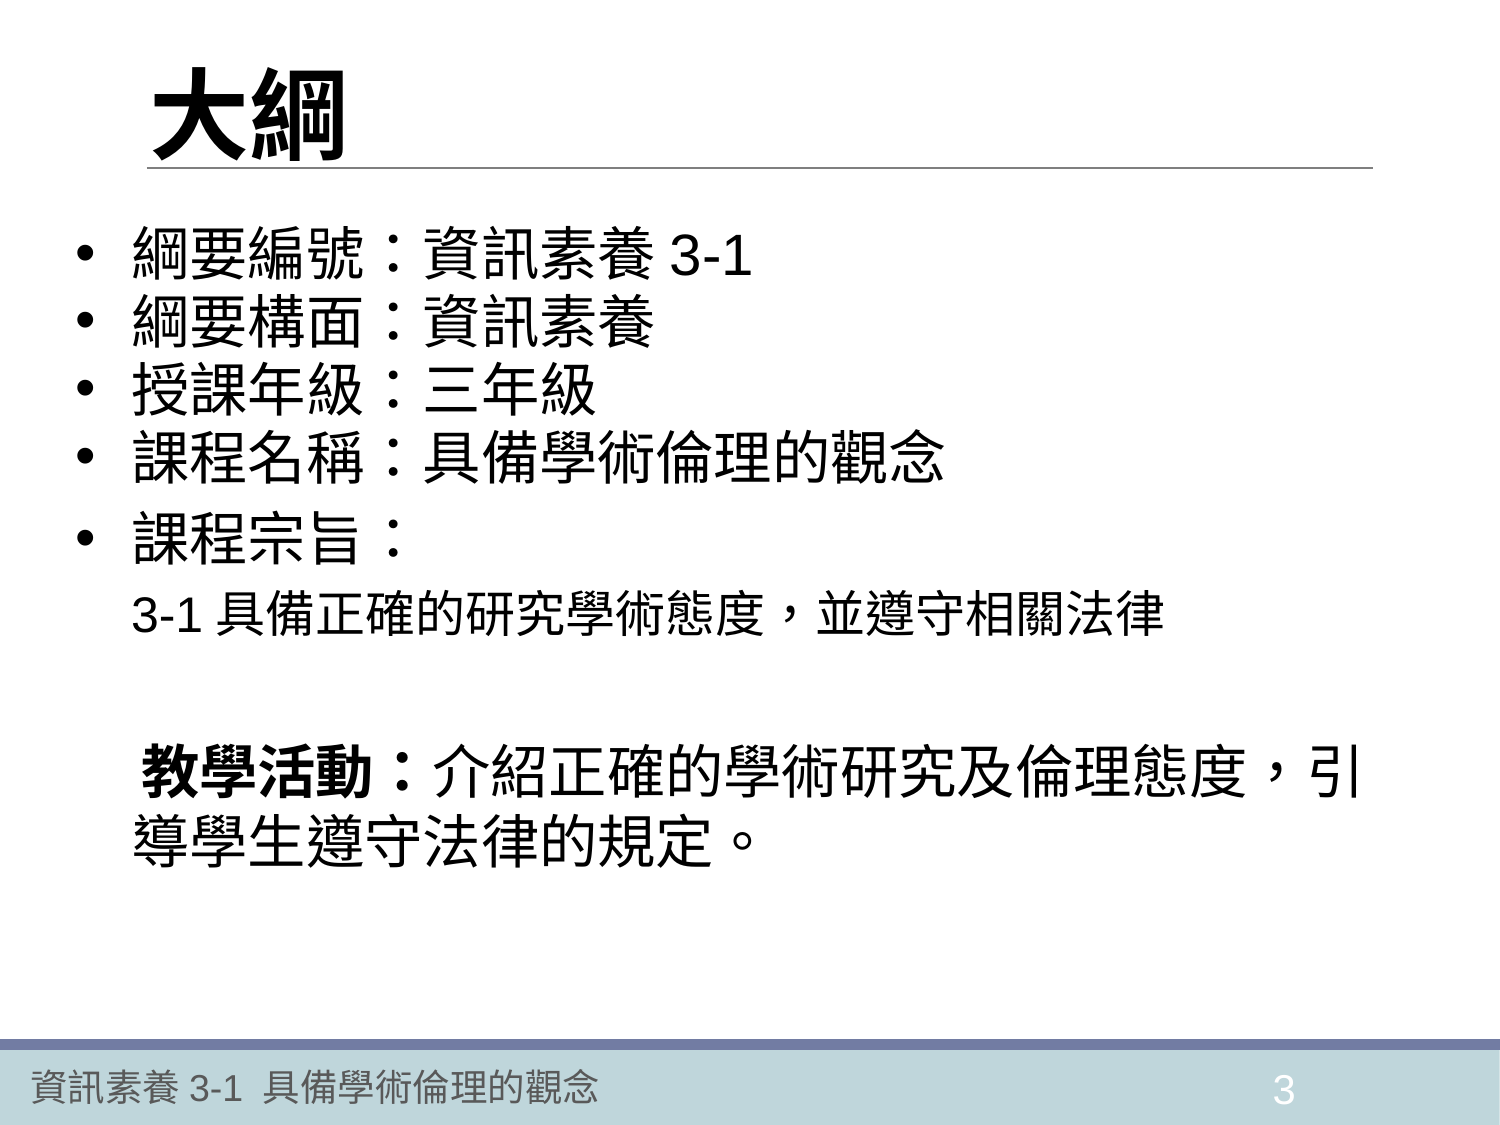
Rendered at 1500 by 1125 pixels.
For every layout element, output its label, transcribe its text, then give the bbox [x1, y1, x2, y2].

title 大綱 [134, 59, 1373, 181]
text_box 綱要編號：資訊素養3-1 綱要構面：資訊素養 授課年級：三年級 課程名稱：具備學術倫理的觀念 課程宗旨： 3-1具備正確的研究學術態度，並遵守相關法律 教學活動：介紹正確的學術研究及倫理態度，引導學生遵守法律的規定。 [60, 223, 1428, 980]
